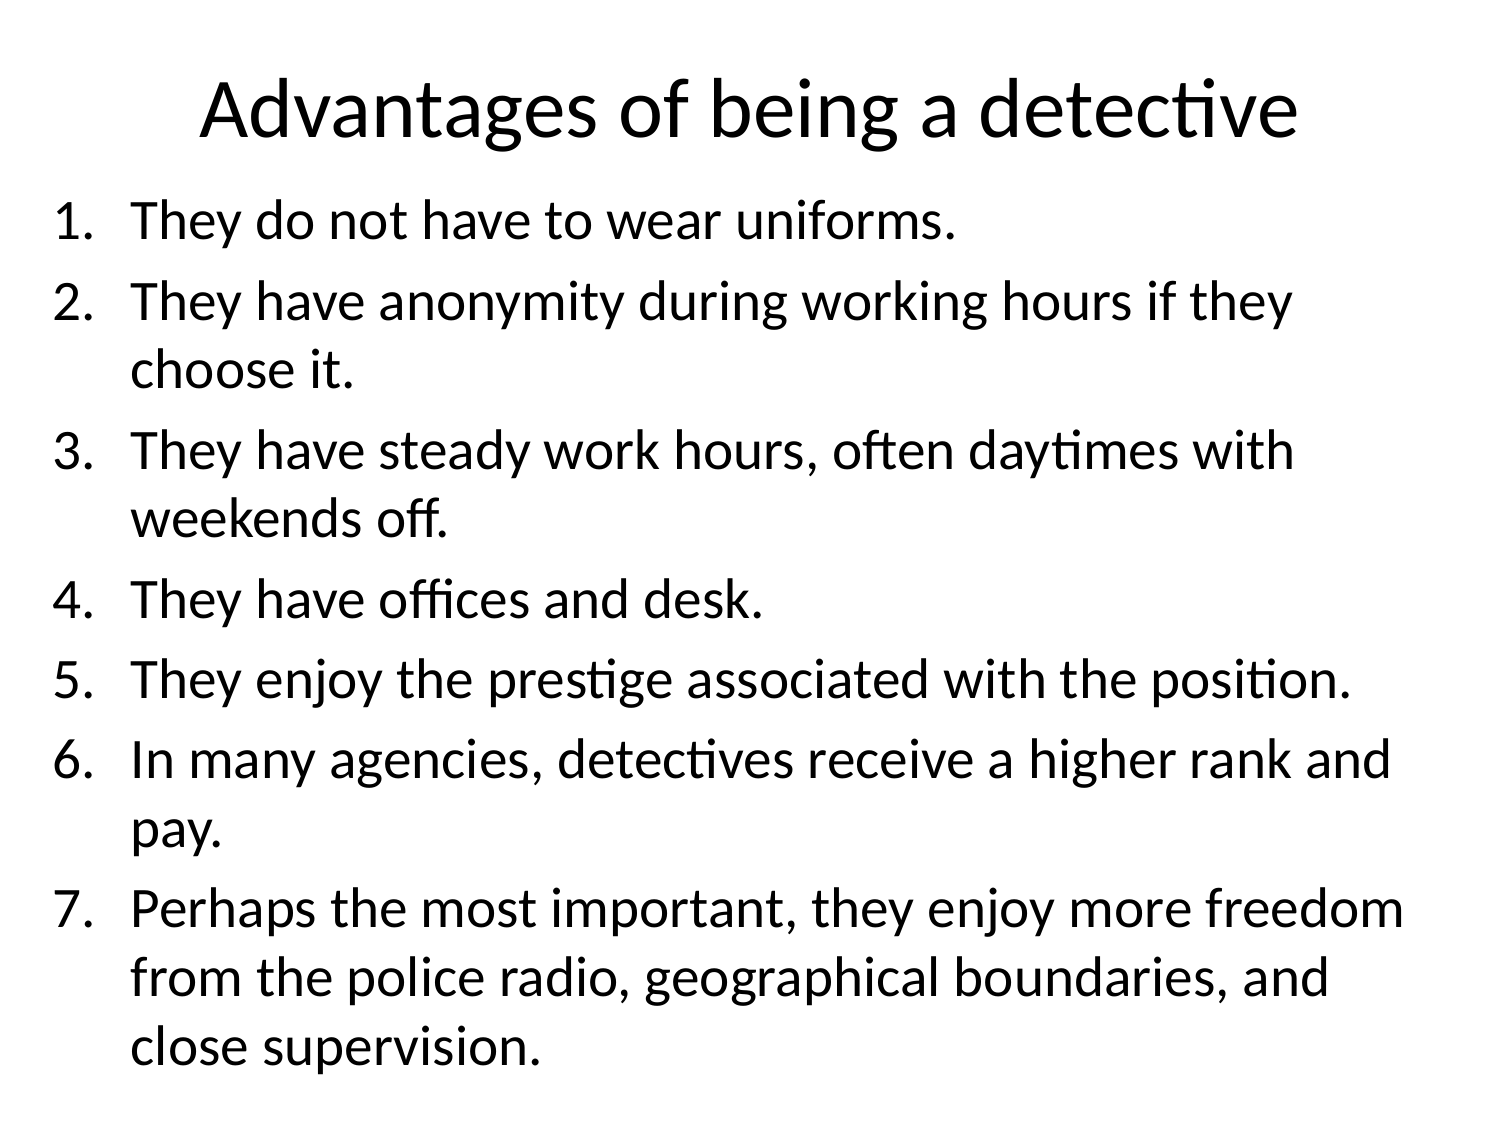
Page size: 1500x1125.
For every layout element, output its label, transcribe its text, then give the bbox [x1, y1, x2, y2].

list They do not have to wear uniforms. They have anonymity during working hours if they choose it. They have steady work hours, often daytimes with weekends off. They have offices and desk. They enjoy the prestige associated with the position. In many agencies, detectives receive a higher rank and pay. Perhaps the most important, they enjoy more freedom from the police radio, geographical boundaries, and close supervision. [37, 174, 1450, 1088]
title Advantages of being a detective [75, 45, 1425, 163]
